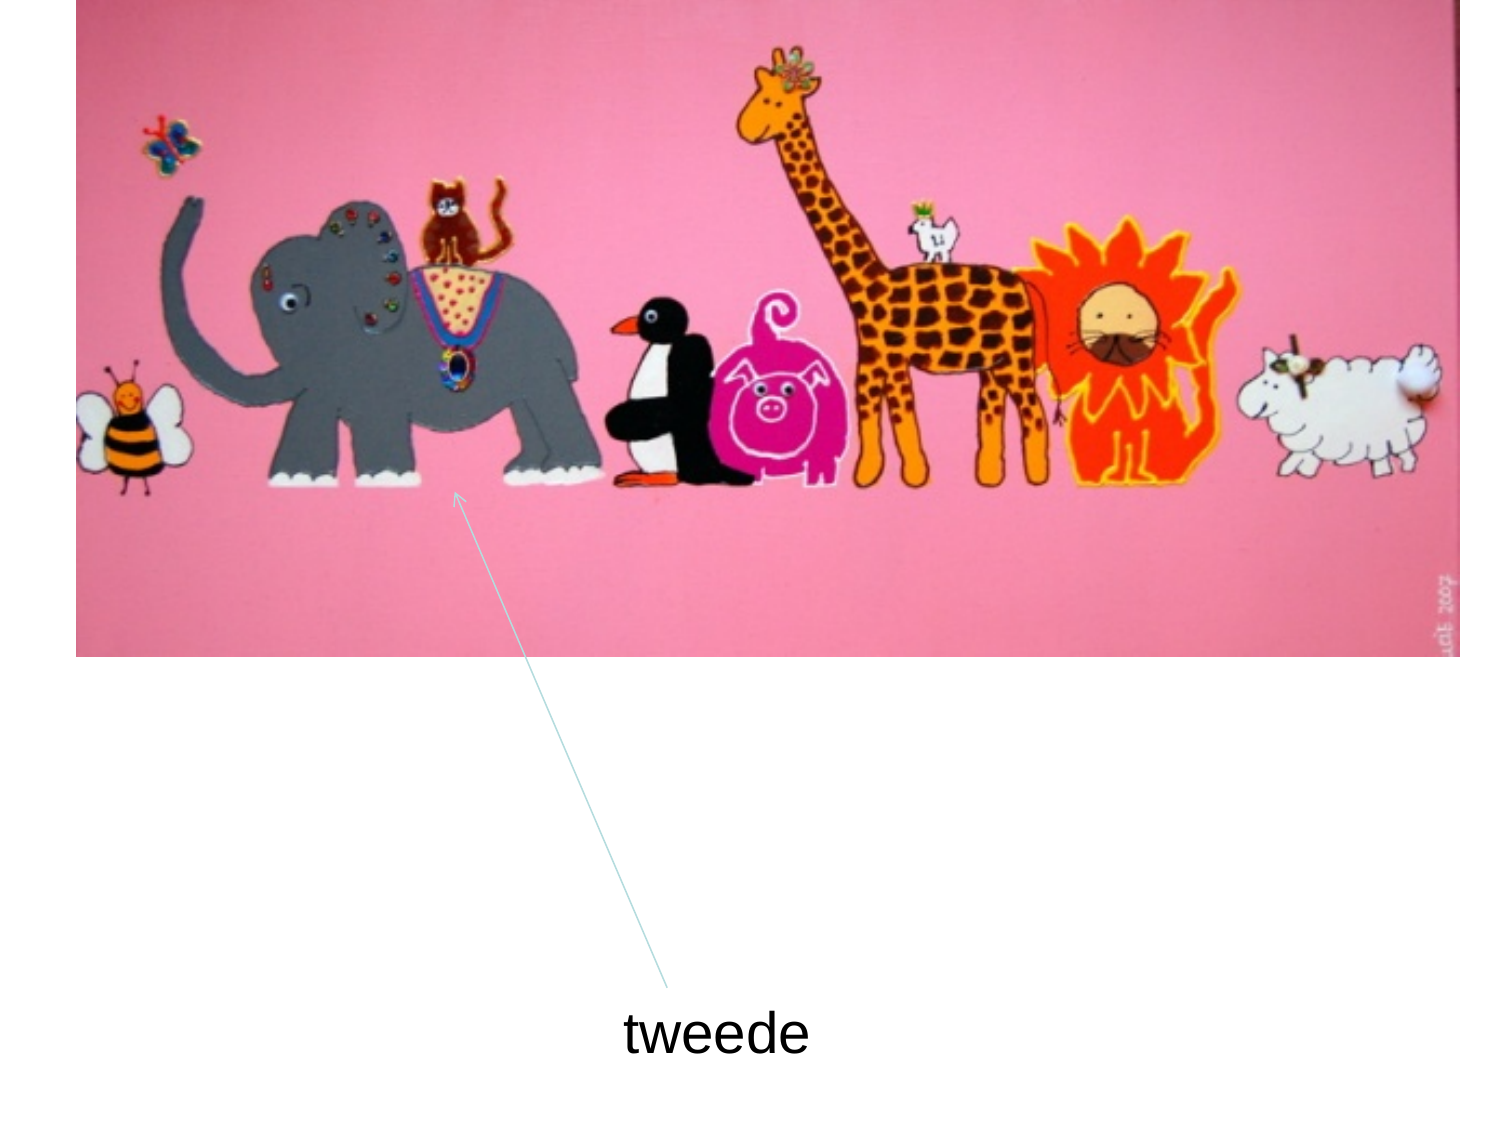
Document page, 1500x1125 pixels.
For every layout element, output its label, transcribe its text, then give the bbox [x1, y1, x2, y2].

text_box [312, 633, 810, 847]
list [76, 0, 1461, 658]
text_box tweede [608, 987, 1022, 1073]
